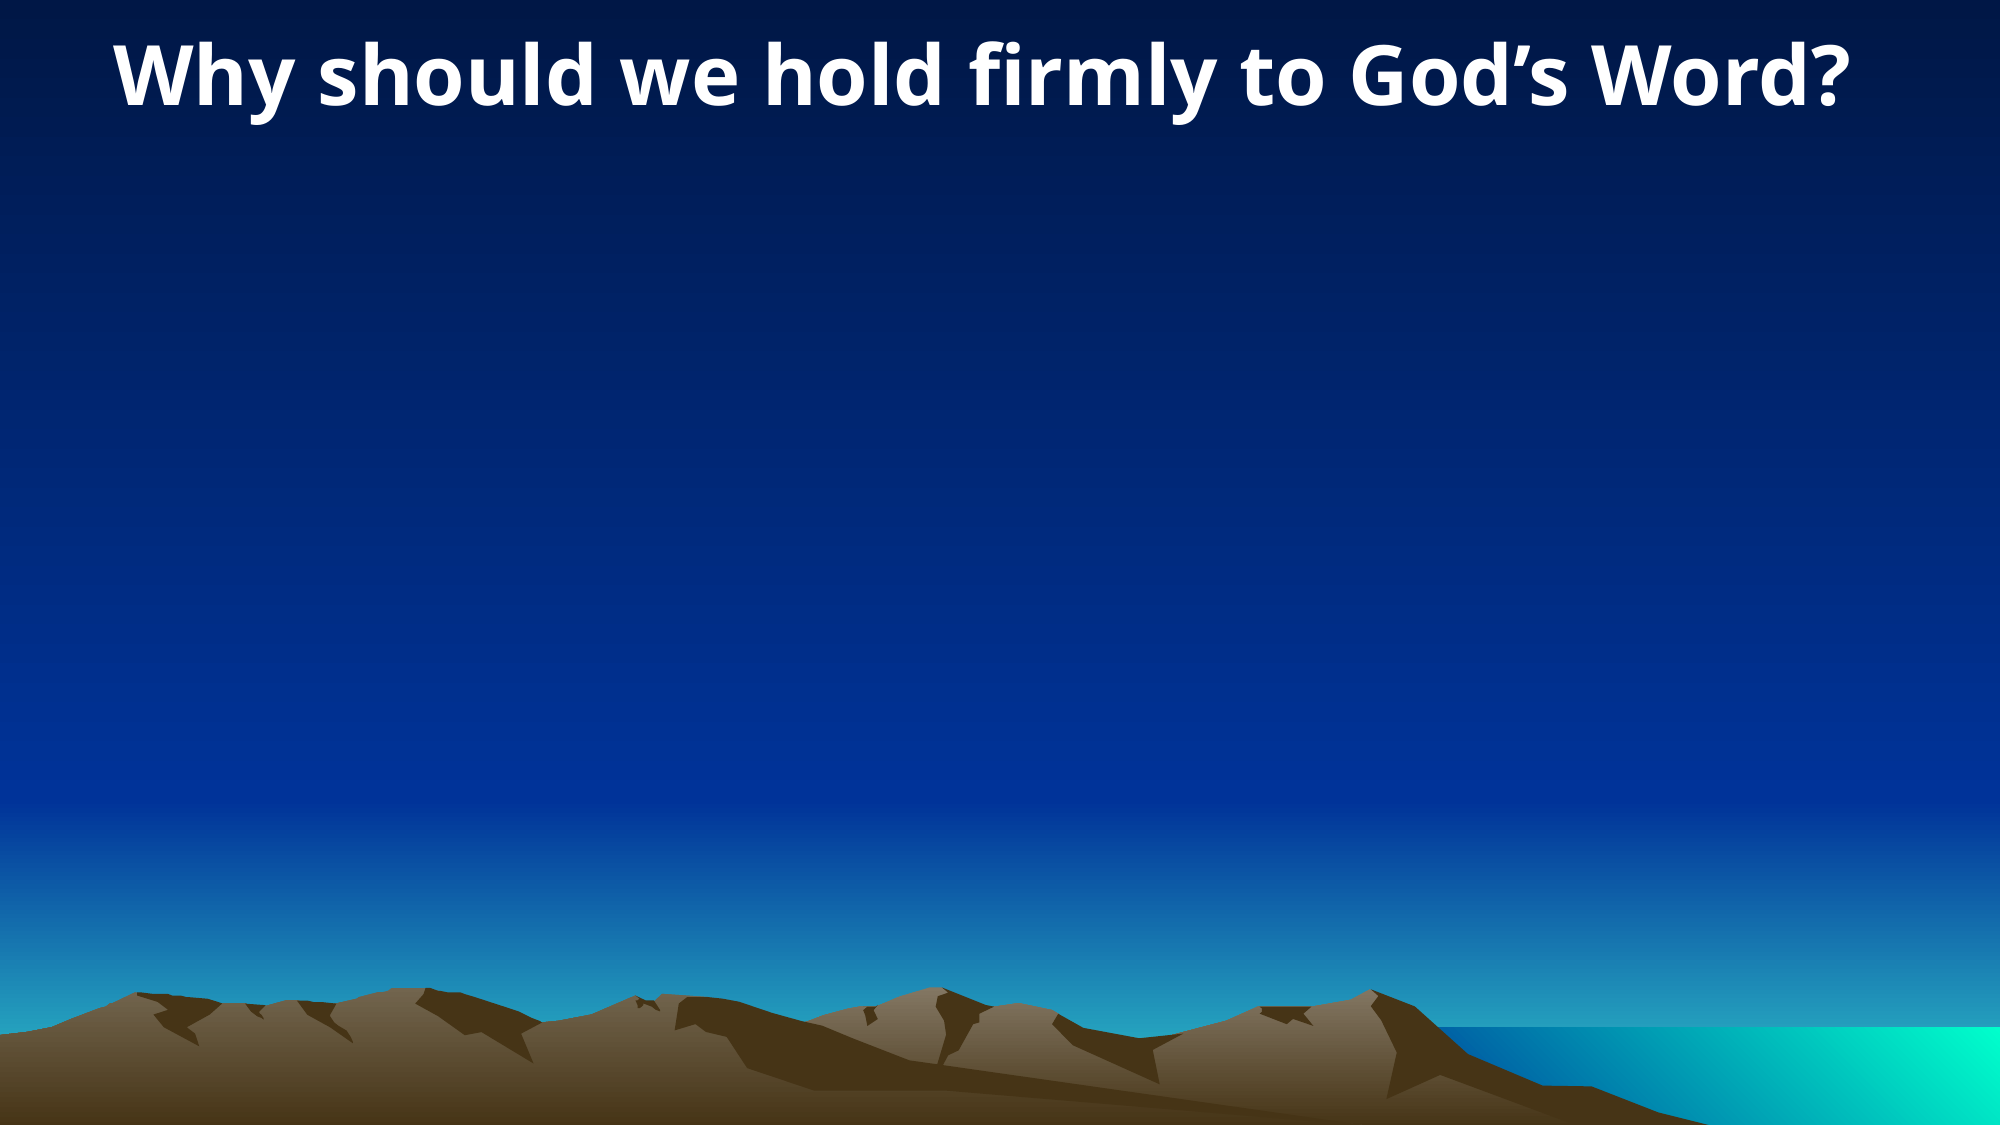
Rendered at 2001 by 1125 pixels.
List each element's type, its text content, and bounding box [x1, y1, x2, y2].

text_box Why should we hold firmly to God’s Word? [24, 0, 1963, 863]
